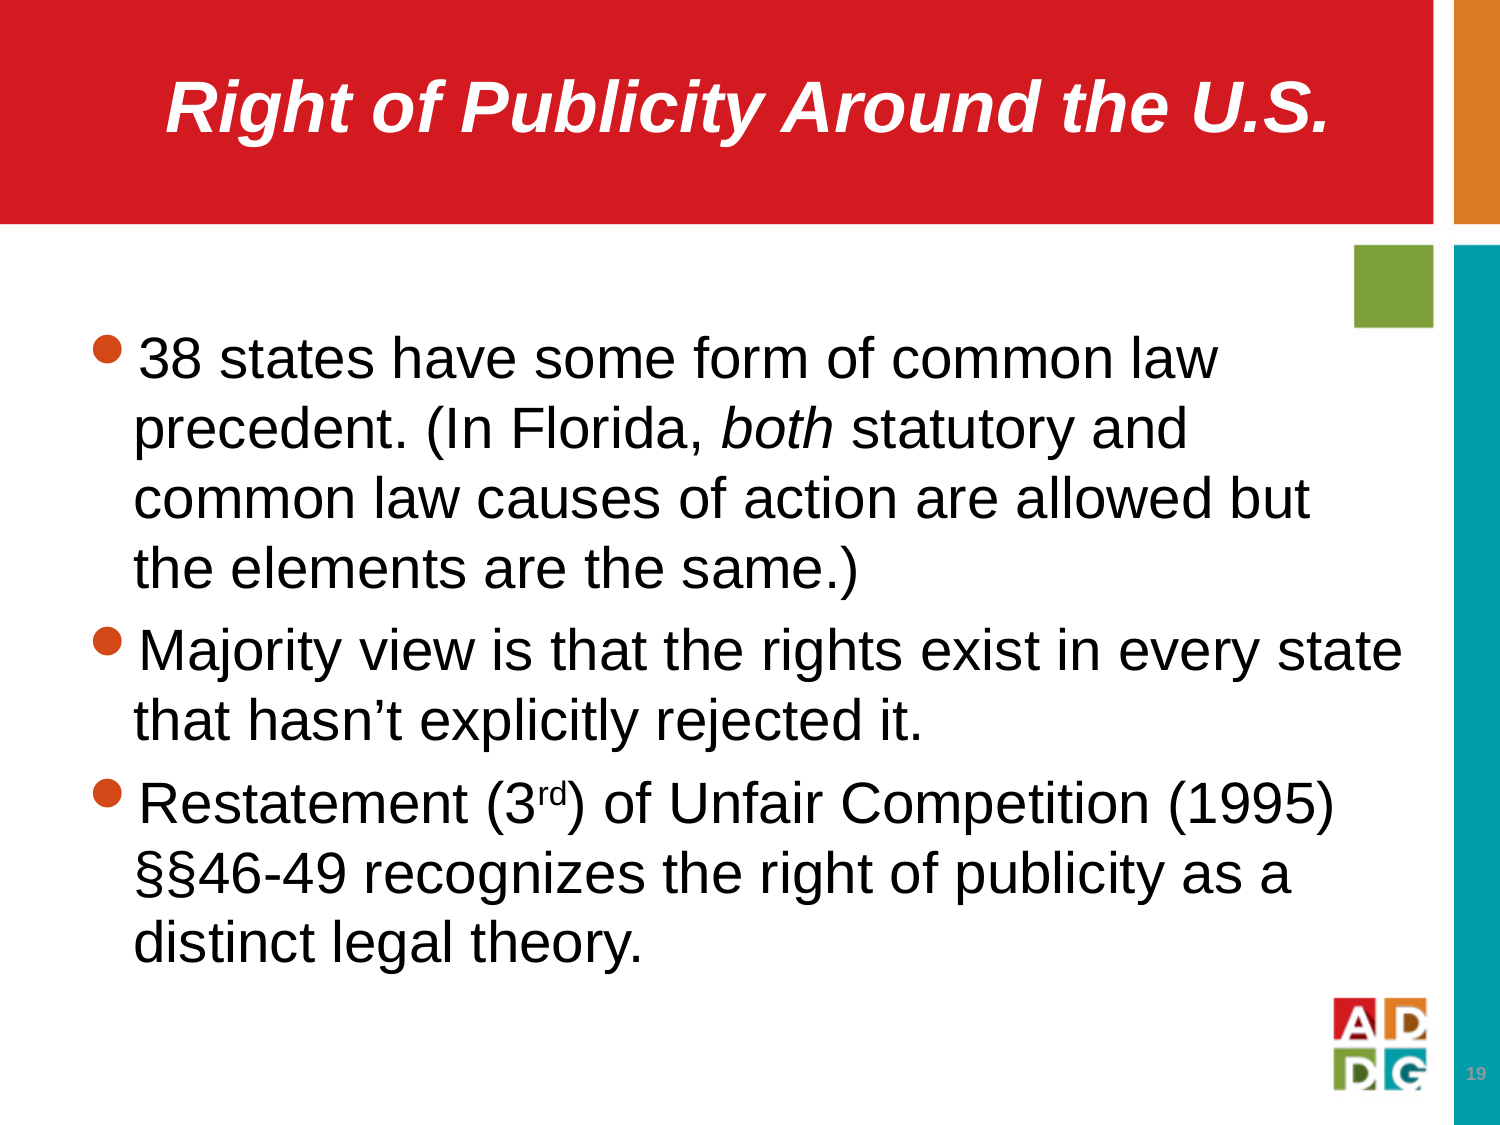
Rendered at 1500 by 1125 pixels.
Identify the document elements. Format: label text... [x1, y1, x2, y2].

picture [0, 0, 1500, 1125]
text_box 38 states have some form of common law precedent. (In Florida, both statutory and common law causes of action are allowed but the elements are the same.) Majority view is that the rights exist in every state that hasn’t explicitly rejected it. Restatement (3rd) of Unfair Competition (1995) §§46-49 recognizes the right of publicity as a distinct legal theory. [74, 312, 1425, 1071]
text_box Right of Publicity Around the U.S. [74, 61, 1425, 241]
slide_number 19 [1452, 1042, 1500, 1103]
